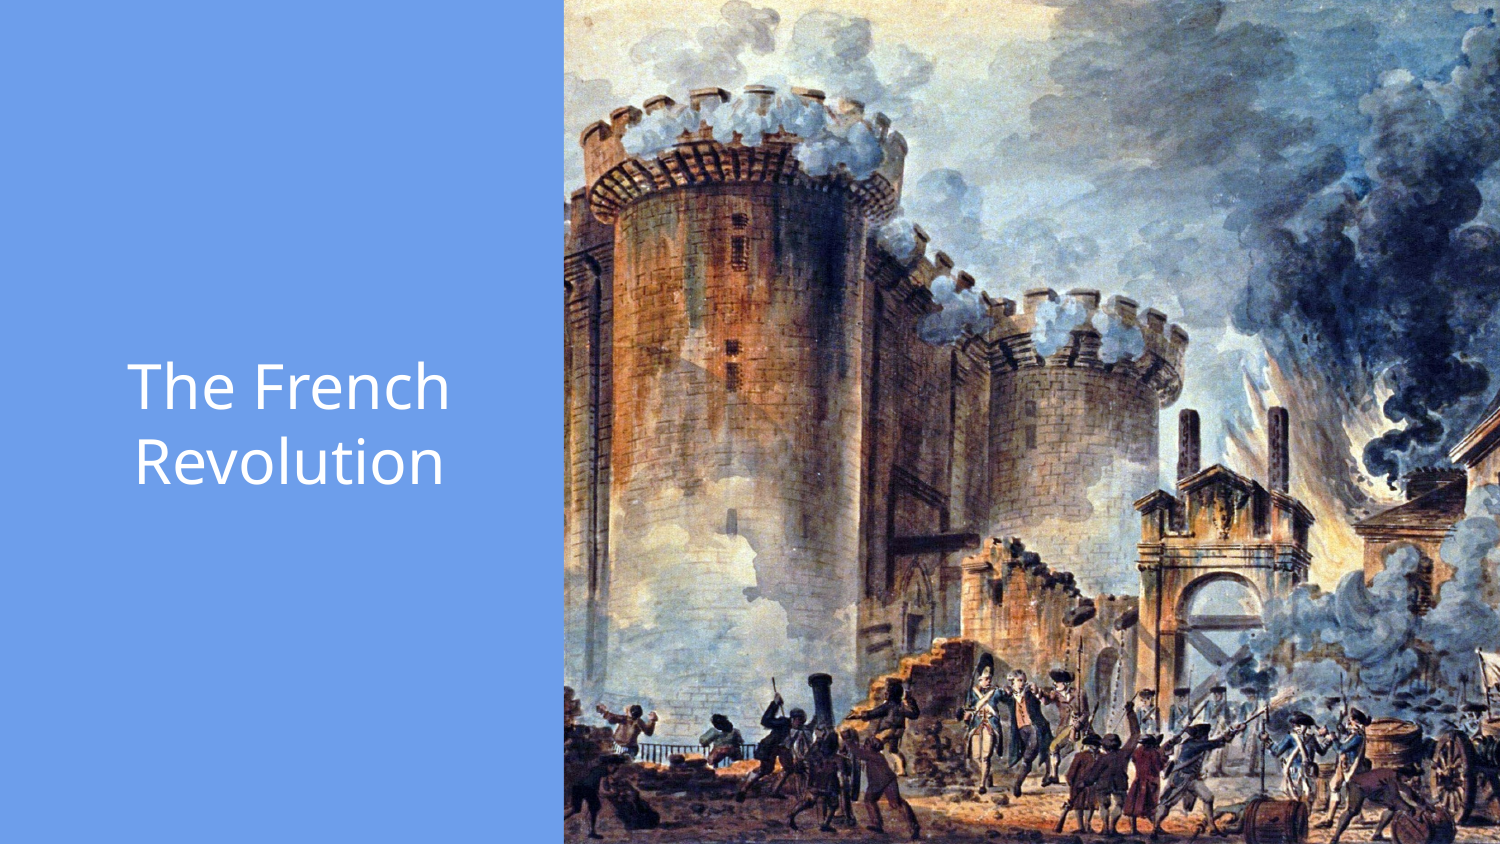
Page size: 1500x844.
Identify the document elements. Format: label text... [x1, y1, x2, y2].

picture [563, 0, 1500, 844]
title The French Revolution [80, 86, 501, 758]
